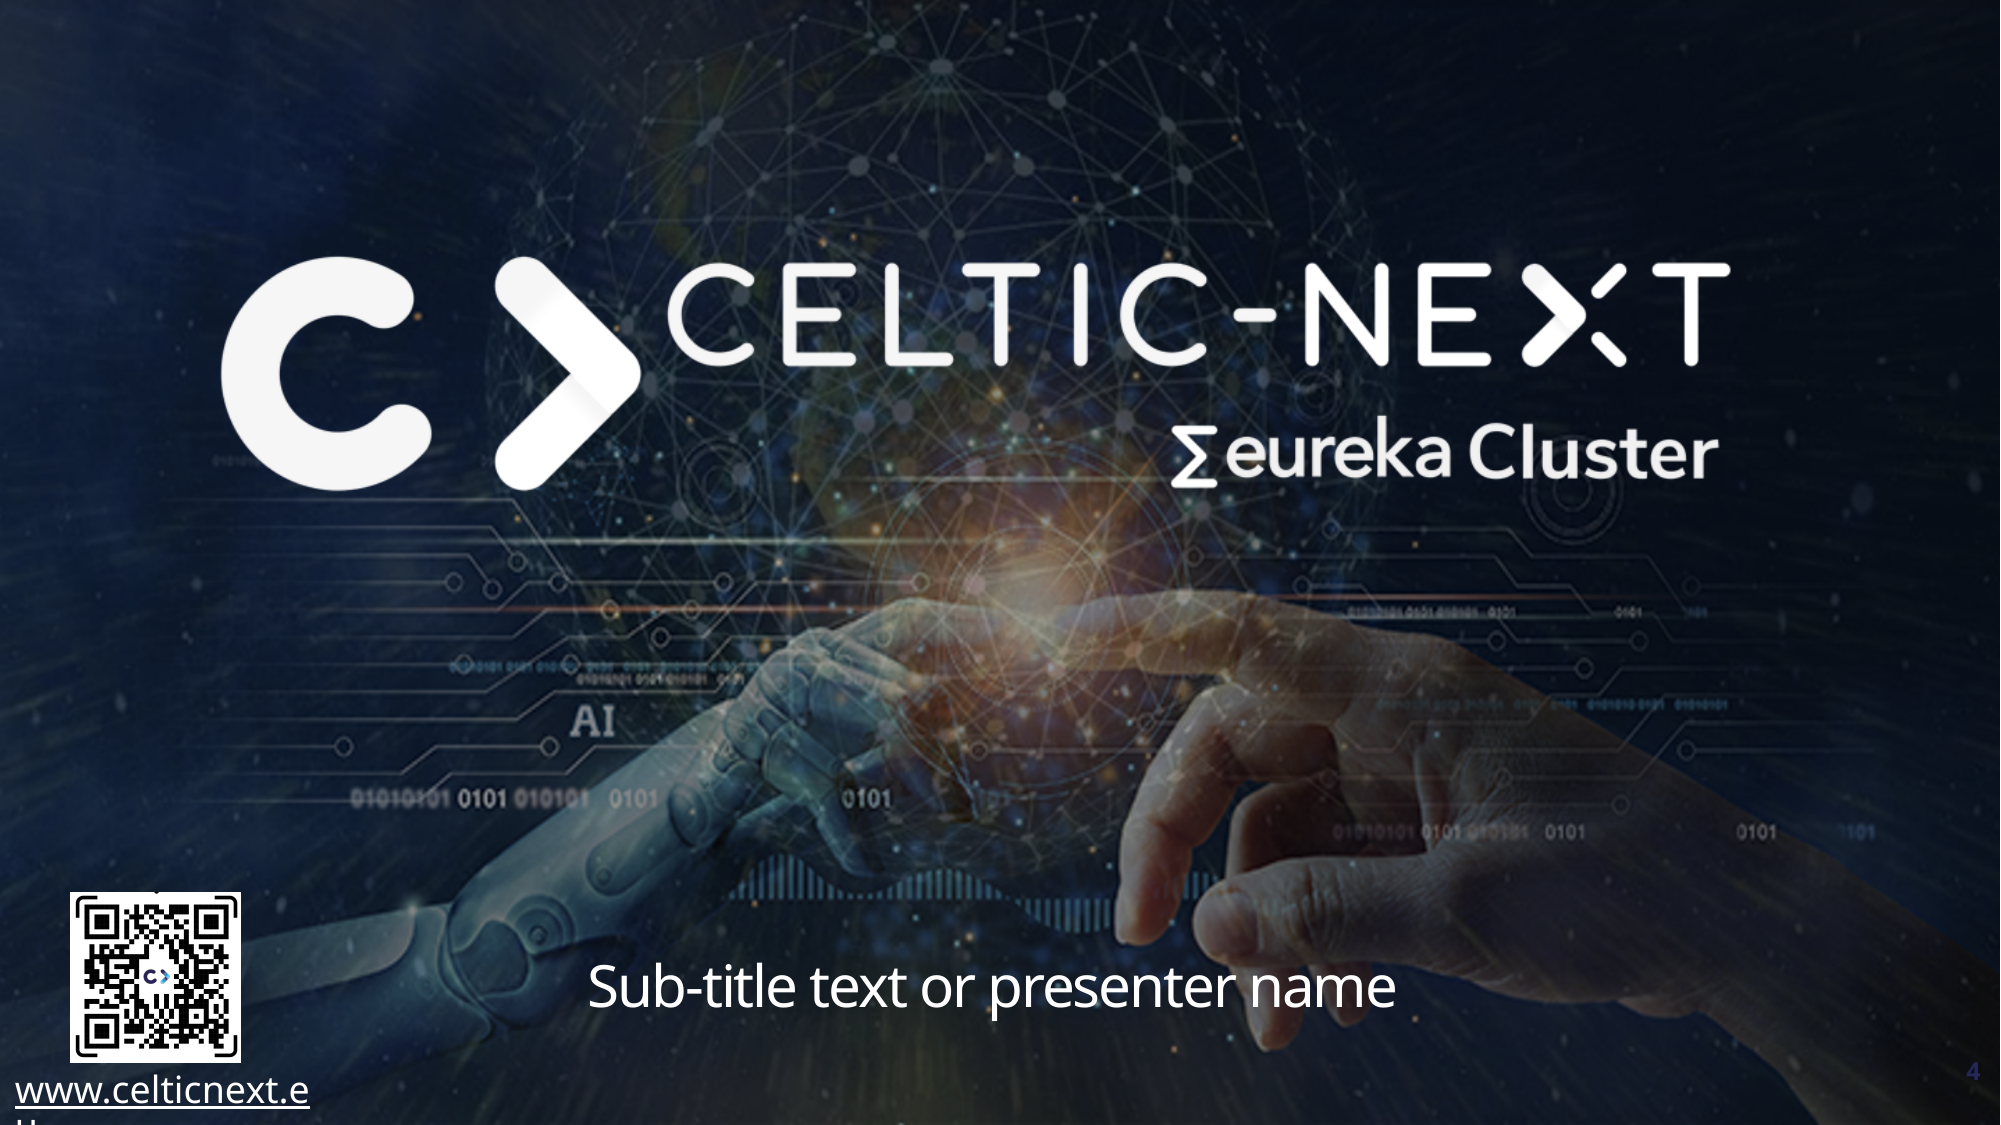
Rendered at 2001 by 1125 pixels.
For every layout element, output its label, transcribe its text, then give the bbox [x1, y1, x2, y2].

picture [0, 0, 2000, 1125]
slide_number 4 [1744, 1042, 1996, 1103]
